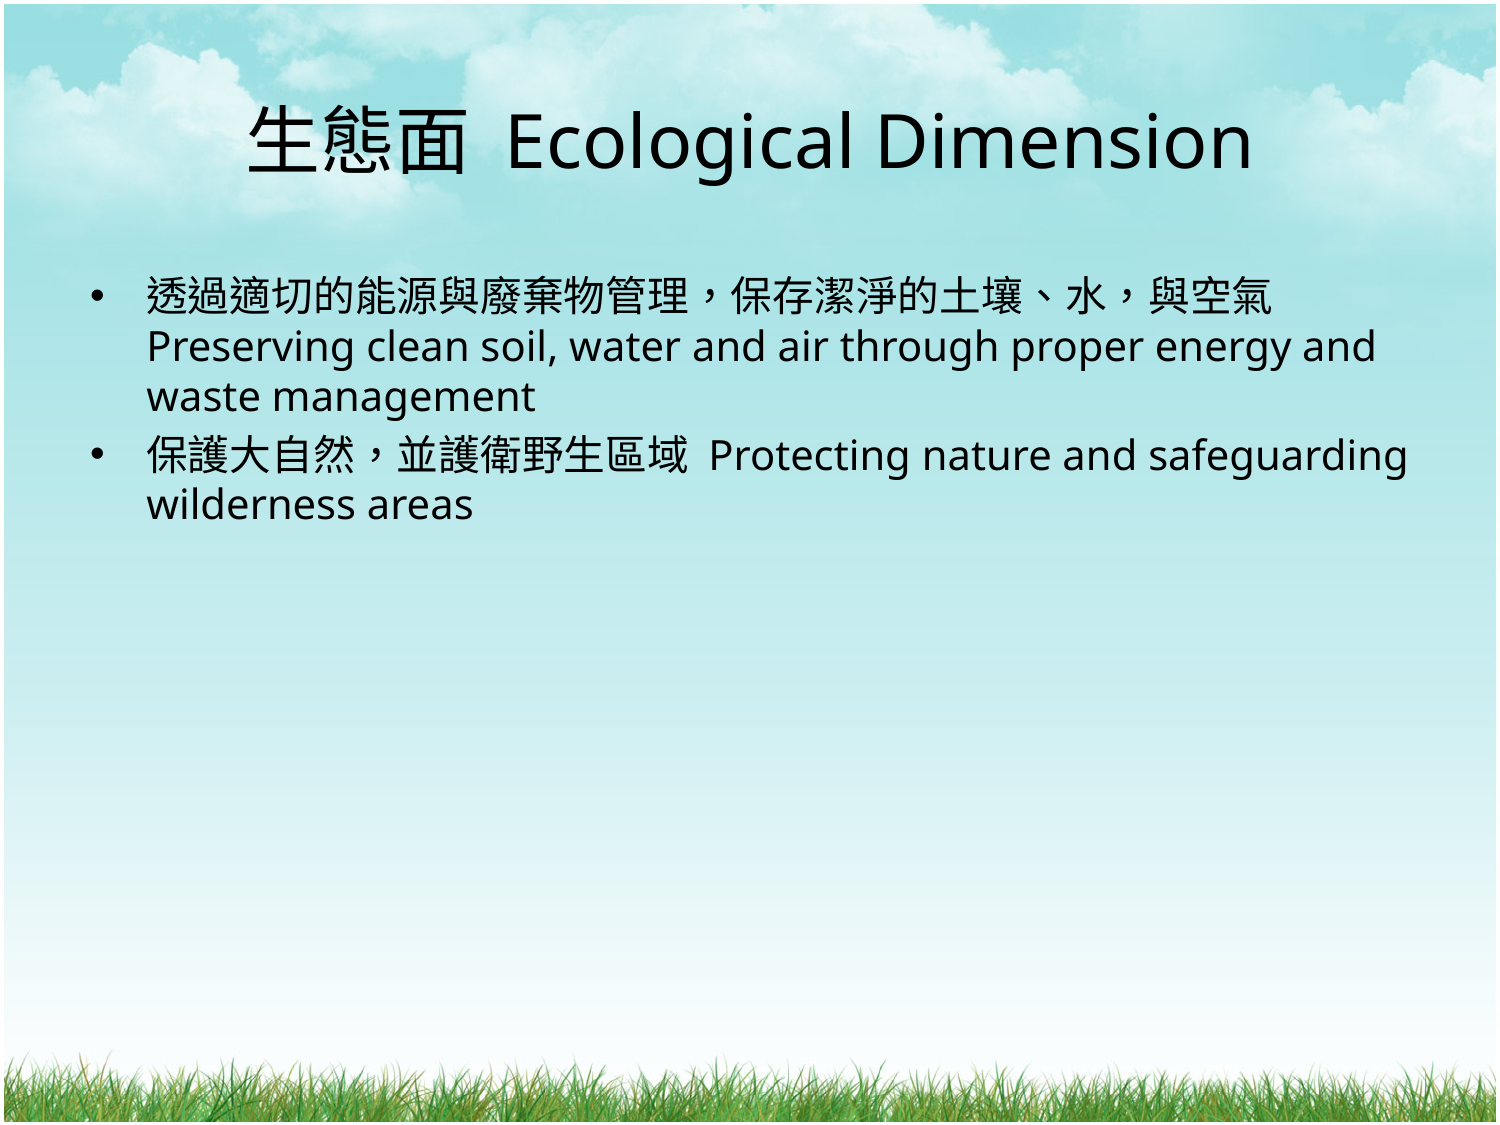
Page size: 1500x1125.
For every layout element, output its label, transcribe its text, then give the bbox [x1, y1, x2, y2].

picture [0, 0, 1500, 1125]
list 透過適切的能源與廢棄物管理，保存潔淨的土壤、水，與空氣Preserving clean soil, water and air through proper energy and waste management 保護大自然，並護衛野生區域 Protecting nature and safeguarding wilderness areas [74, 262, 1426, 1006]
title 生態面 Ecological Dimension [74, 44, 1426, 233]
